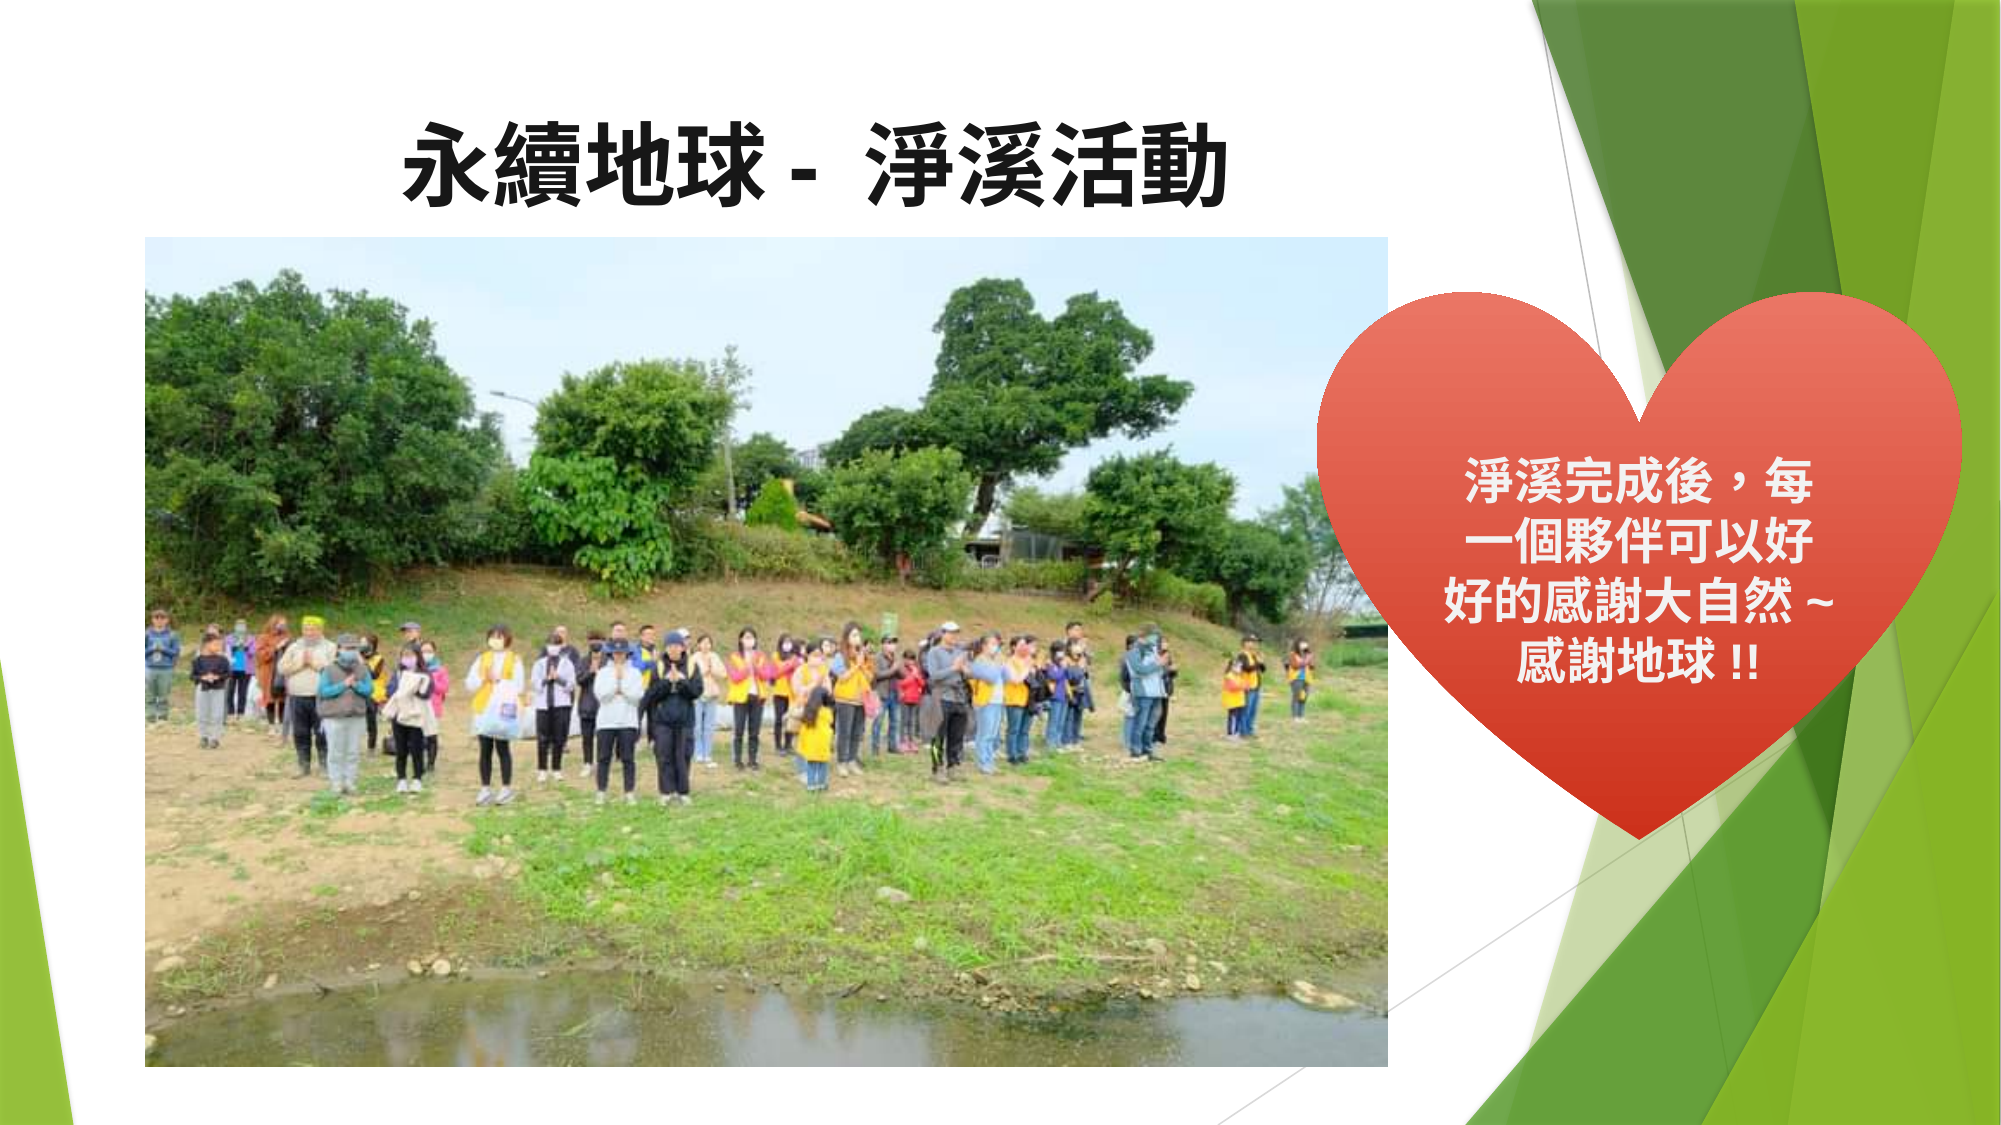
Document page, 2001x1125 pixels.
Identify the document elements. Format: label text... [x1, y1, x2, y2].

text_box 淨溪完成後，每一個夥伴可以好好的感謝大自然~ 感謝地球!! [1393, 292, 1962, 840]
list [144, 237, 1389, 1067]
title 永續地球- 淨溪活動 [111, 99, 1522, 286]
